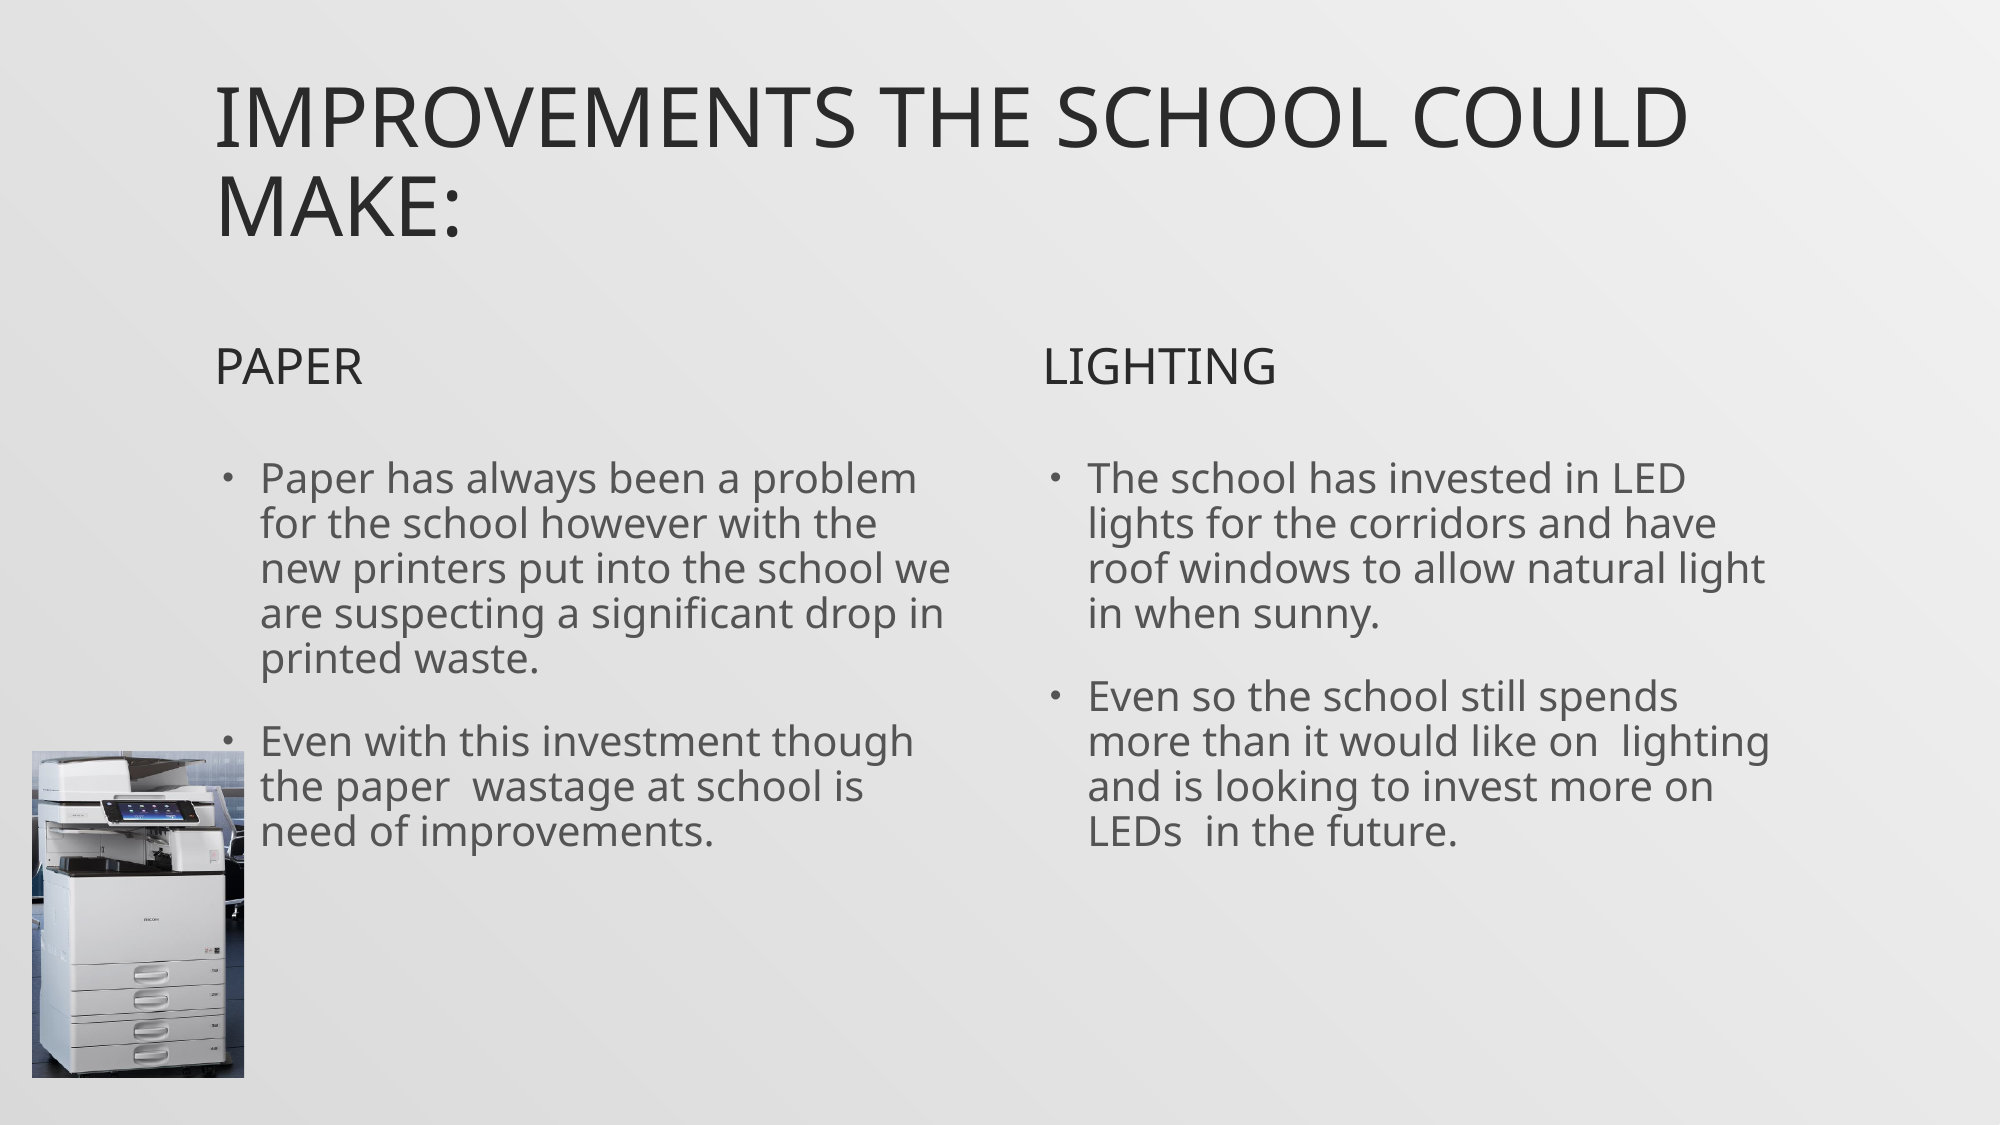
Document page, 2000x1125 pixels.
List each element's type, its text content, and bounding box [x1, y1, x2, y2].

list The school has invested in LED lights for the corridors and have roof windows to allow natural light in when sunny. Even so the school still spends more than it would like on lighting and is looking to invest more on LEDs in the future. [1027, 450, 1800, 1013]
list lighting [1027, 299, 1800, 438]
list Paper has always been a problem for the school however with the new printers put into the school we are suspecting a significant drop in printed waste. Even with this investment though the paper wastage at school is need of improvements. [199, 450, 973, 1013]
title Improvements the school could make: [199, 45, 1800, 263]
picture [32, 751, 245, 1078]
list Paper [199, 299, 973, 438]
